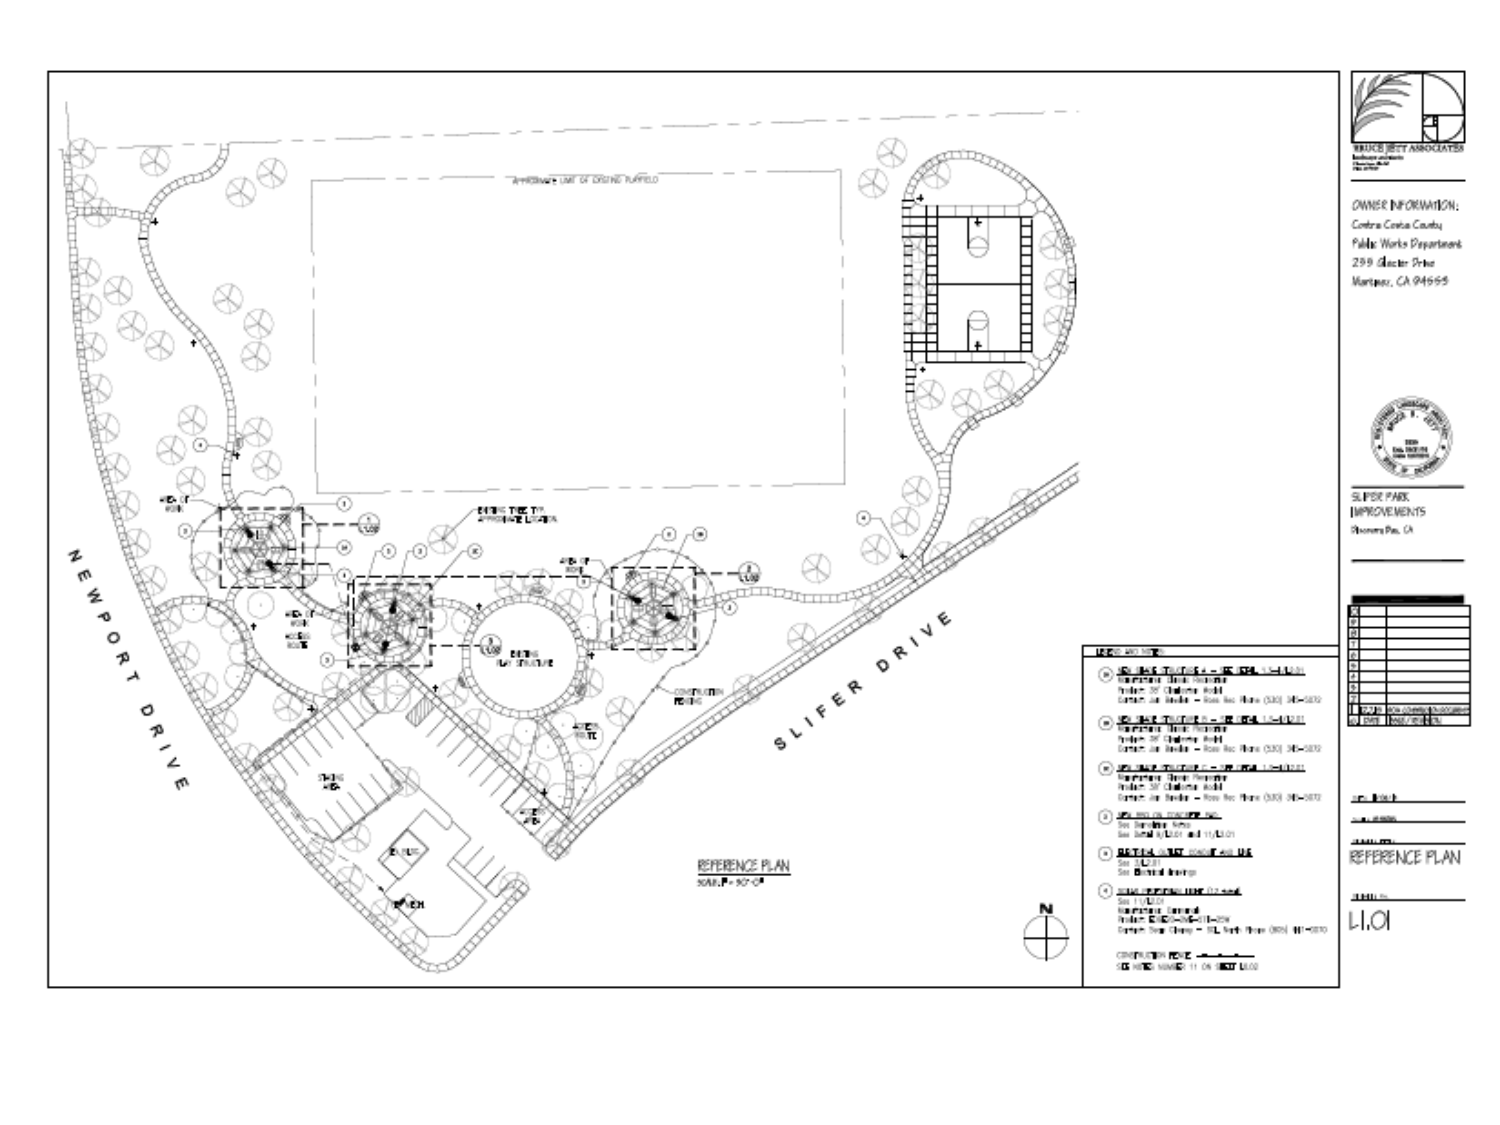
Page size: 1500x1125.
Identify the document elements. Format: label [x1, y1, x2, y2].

picture [24, 62, 1495, 1026]
